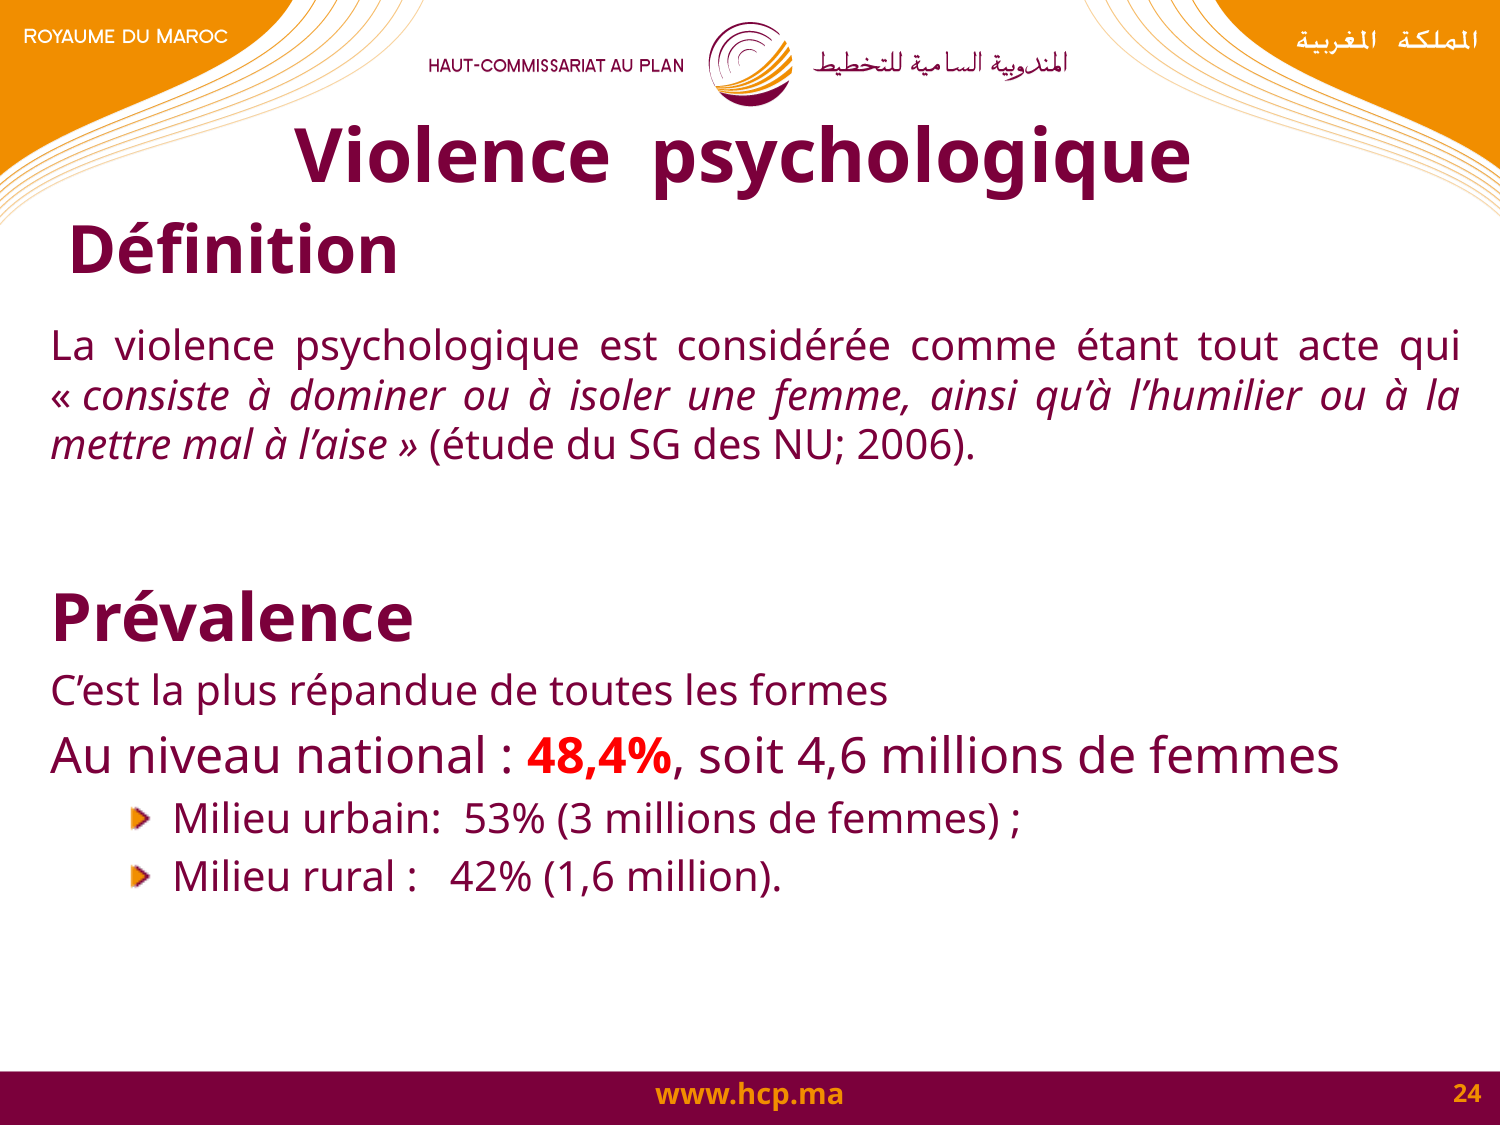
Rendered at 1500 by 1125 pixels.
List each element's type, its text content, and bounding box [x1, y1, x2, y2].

list Définition La violence psychologique est considérée comme étant tout acte qui « consiste à dominer ou à isoler une femme, ainsi qu’à l’humilier ou à la mettre mal à l’aise » (étude du SG des NU; 2006). Prévalence C’est la plus répandue de toutes les formes Au niveau national : 48,4%, soit 4,6 millions de femmes Milieu urbain: 53% (3 millions de femmes) ; Milieu rural : 42% (1,6 million). [34, 198, 1477, 1008]
title Violence psychologique [175, 105, 1313, 198]
picture [0, 0, 1500, 1125]
slide_number 24 [1269, 1068, 1497, 1122]
